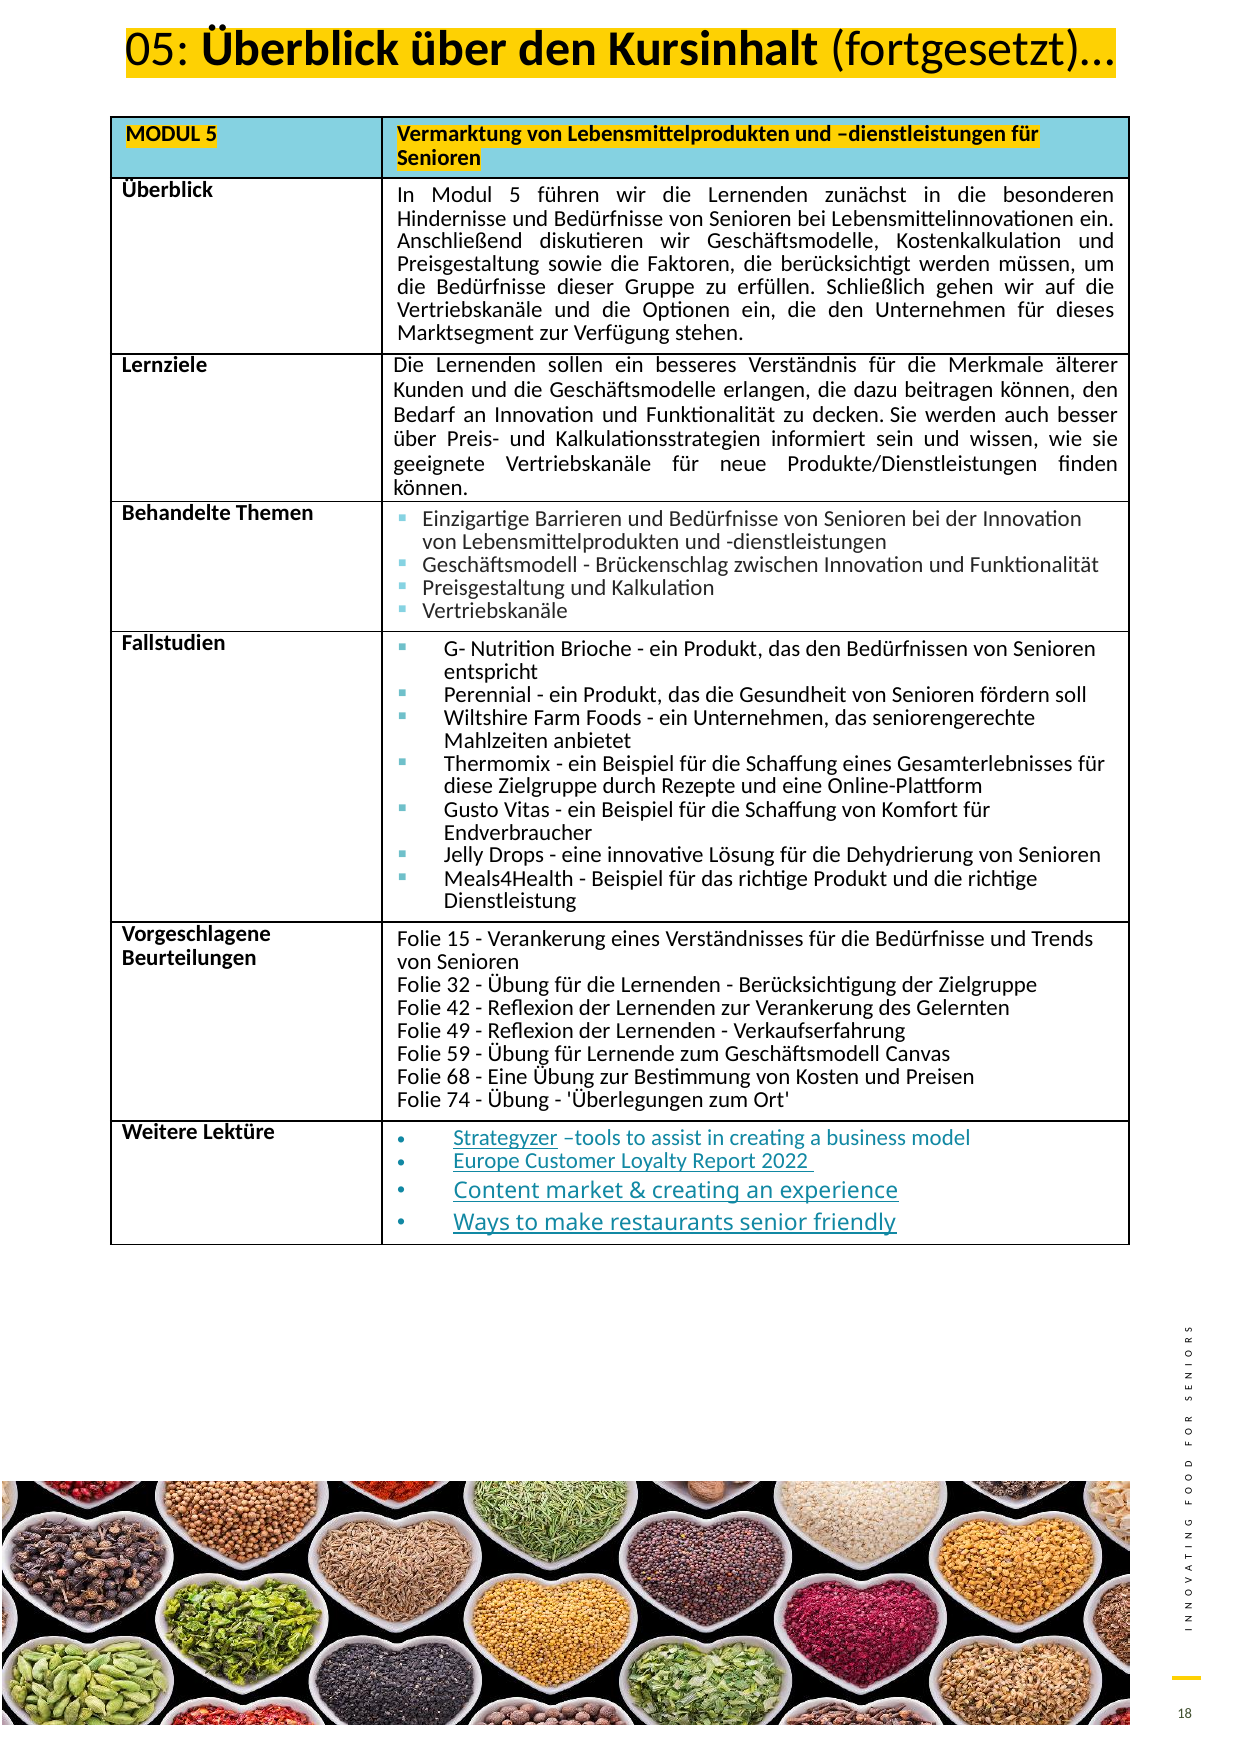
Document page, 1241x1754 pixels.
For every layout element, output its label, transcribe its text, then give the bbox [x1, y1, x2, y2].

table_cell Behandelte Themen [112, 502, 381, 631]
table_cell Lernziele [112, 355, 381, 501]
table_cell In Modul 5 führen wir die Lernenden zunächst in die besonderen Hindernisse und Bedürfnisse von Senioren bei Lebensmittelinnovationen ein. Anschließend diskutieren wir Geschäftsmodelle, Kostenkalkulation und Preisgestaltung sowie die Faktoren, die berücksichtigt werden müssen, um die Bedürfnisse dieser Gruppe zu erfüllen. Schließlich gehen wir auf die Vertriebskanäle und die Optionen ein, die den Unternehmen für dieses Marktsegment zur Verfügung stehen. [383, 179, 1128, 353]
table_cell Strategyzer –tools to assist in creating a business model Europe Customer Loyalty Report 2022 Content market & creating an experience Ways to make restaurants senior friendly [383, 1122, 1128, 1244]
table_header Vermarktung von Lebensmittelprodukten und –dienstleistungen für Senioren [383, 118, 1128, 177]
table_cell Vorgeschlagene Beurteilungen [112, 923, 381, 1120]
table_cell Fallstudien [112, 632, 381, 921]
table_cell Einzigartige Barrieren und Bedürfnisse von Senioren bei der Innovation von Lebensmittelprodukten und -dienstleistungen Geschäftsmodell - Brückenschlag zwischen Innovation und Funktionalität Preisgestaltung und Kalkulation Vertriebskanäle [383, 502, 1128, 631]
table_cell G- Nutrition Brioche - ein Produkt, das den Bedürfnissen von Senioren entspricht Perennial - ein Produkt, das die Gesundheit von Senioren fördern soll Wiltshire Farm Foods - ein Unternehmen, das seniorengerechte Mahlzeiten anbietet Thermomix - ein Beispiel für die Schaffung eines Gesamterlebnisses für diese Zielgruppe durch Rezepte und eine Online-Plattform Gusto Vitas - ein Beispiel für die Schaffung von Komfort für Endverbraucher Jelly Drops - eine innovative Lösung für die Dehydrierung von Senioren Meals4Health - Beispiel für das richtige Produkt und die richtige Dienstleistung [383, 632, 1128, 921]
table_cell Überblick [112, 179, 381, 353]
list 05: Überblick über den Kursinhalt (fortgesetzt)… [110, 14, 1168, 102]
picture [2, 1481, 1130, 1725]
table_header MODUL 5 [112, 118, 381, 177]
table_cell Folie 15 - Verankerung eines Verständnisses für die Bedürfnisse und Trends von Senioren Folie 32 - Übung für die Lernenden - Berücksichtigung der Zielgruppe Folie 42 - Reflexion der Lernenden zur Verankerung des Gelernten Folie 49 - Reflexion der Lernenden - Verkaufserfahrung Folie 59 - Übung für Lernende zum Geschäftsmodell Canvas Folie 68 - Eine Übung zur Bestimmung von Kosten und Preisen Folie 74 - Übung - 'Überlegungen zum Ort' [383, 923, 1128, 1120]
table_cell Weitere Lektüre [112, 1122, 381, 1244]
table_cell Die Lernenden sollen ein besseres Verständnis für die Merkmale älterer Kunden und die Geschäftsmodelle erlangen, die dazu beitragen können, den Bedarf an Innovation und Funktionalität zu decken. Sie werden auch besser über Preis- und Kalkulationsstrategien informiert sein und wissen, wie sie geeignete Vertriebskanäle für neue Produkte/Dienstleistungen finden können. [383, 355, 1128, 501]
